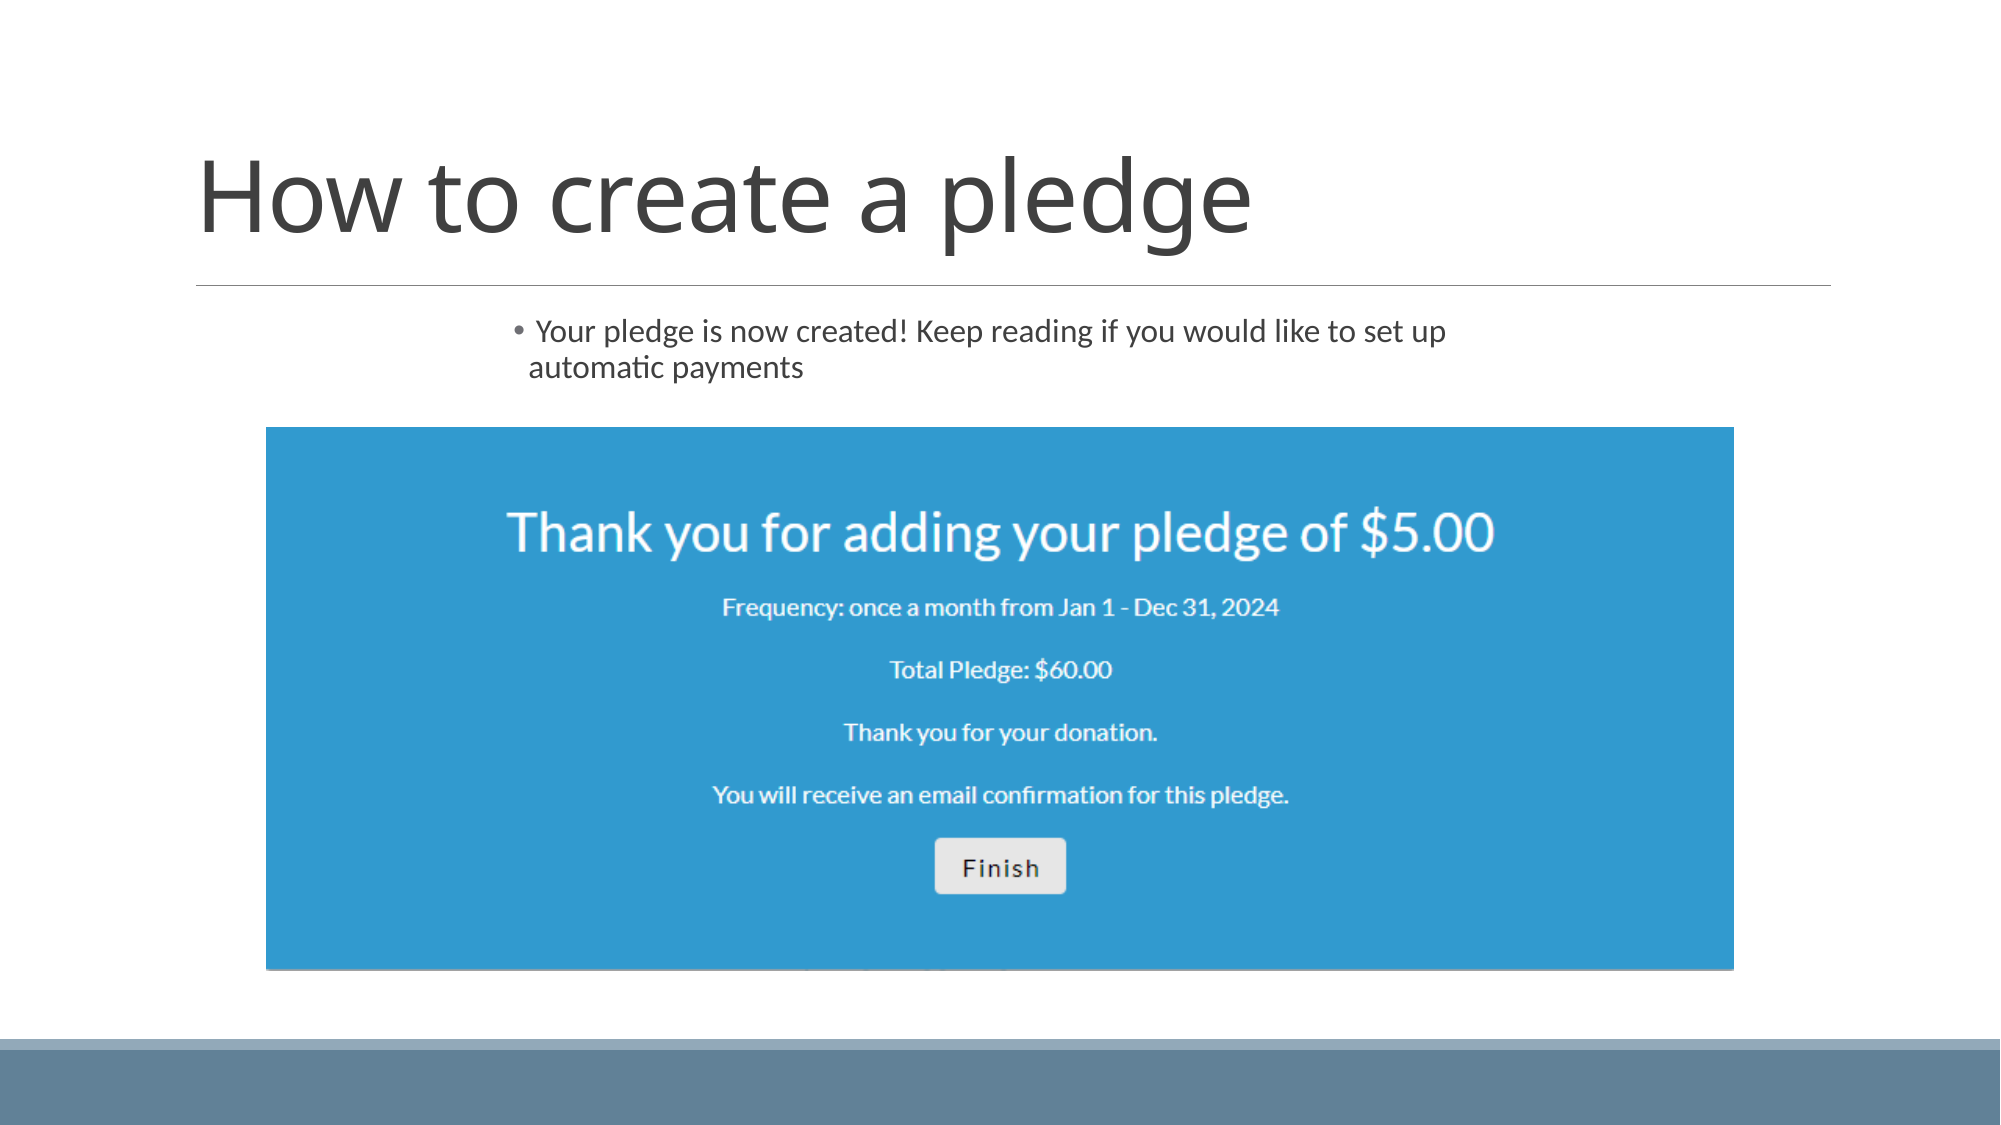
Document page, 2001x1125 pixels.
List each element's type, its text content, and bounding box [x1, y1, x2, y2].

picture [265, 426, 1734, 972]
text_box Your pledge is now created! Keep reading if you would like to set up automatic payments [513, 306, 1517, 410]
title How to create a pledge [180, 22, 1830, 260]
